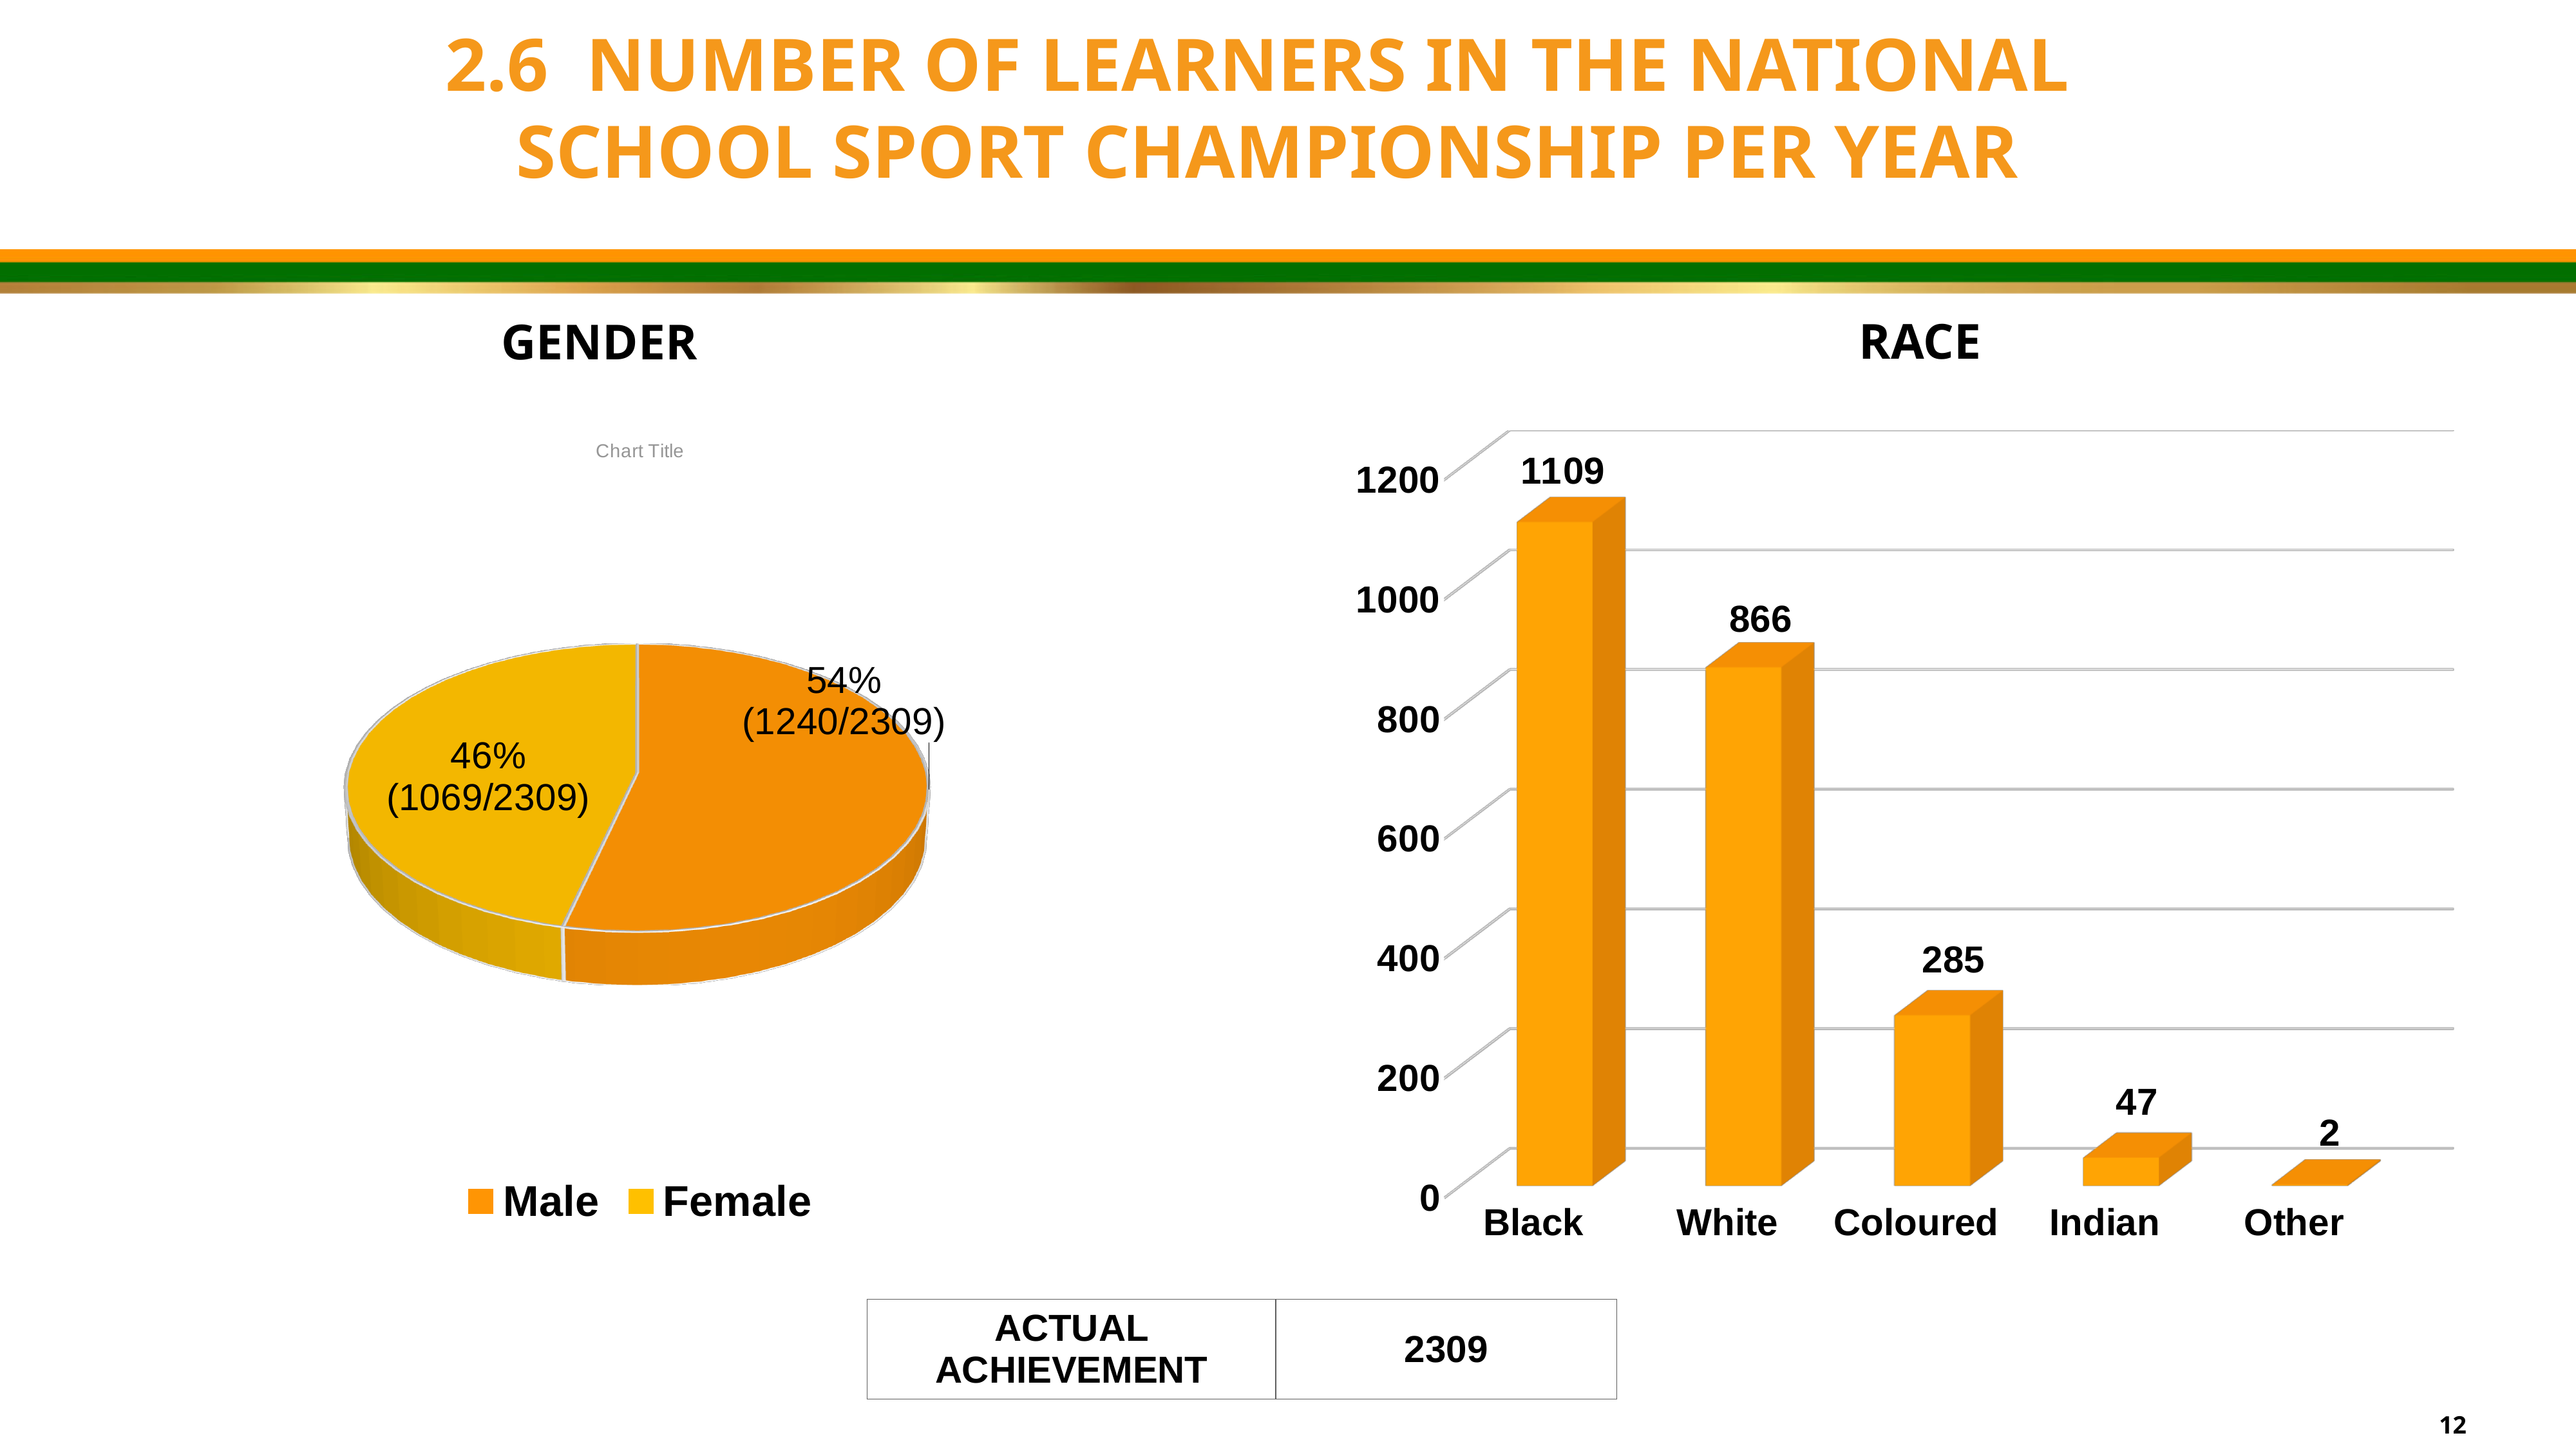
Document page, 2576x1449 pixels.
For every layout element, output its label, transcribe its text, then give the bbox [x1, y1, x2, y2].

text_box RACE [1853, 305, 1987, 374]
text_box GENDER [496, 305, 712, 375]
table_header 2309 [1276, 1300, 1616, 1399]
chart [1328, 413, 2483, 1261]
text_box 12 [2434, 1404, 2521, 1444]
picture [0, 249, 2576, 299]
chart [32, 413, 1248, 1235]
text_box 2.6 NUMBER OF LEARNERS IN THE NATIONAL SCHOOL SPORT CHAMPIONSHIP PER YEAR [14, 14, 2521, 198]
table_header ACTUAL ACHIEVEMENT [867, 1300, 1275, 1399]
